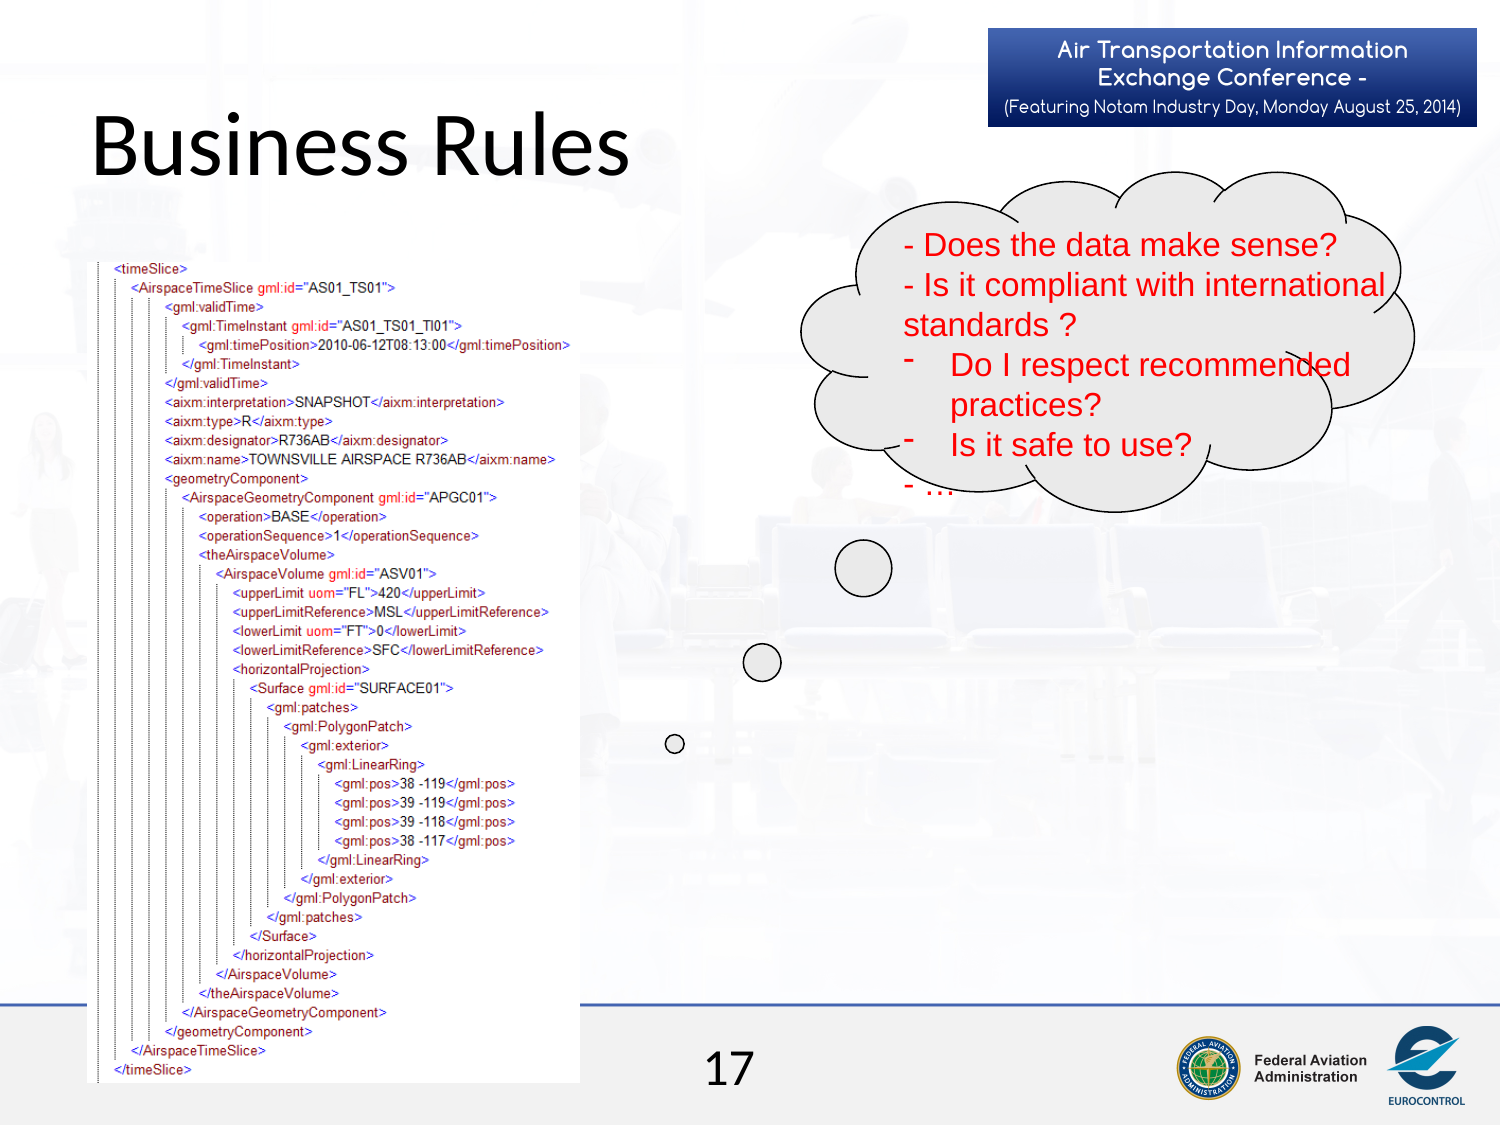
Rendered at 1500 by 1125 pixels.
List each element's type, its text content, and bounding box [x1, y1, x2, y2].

text_box [665, 734, 685, 754]
title Business Rules [75, 45, 1425, 233]
text_box [743, 643, 782, 682]
text_box [897, 172, 1346, 215]
text_box [835, 539, 892, 597]
text_box - Does the data make sense? - Is it compliant with international standards ? Do I respect recommended practices? Is it safe to use? - … [888, 215, 1413, 452]
picture [0, 0, 1500, 1125]
text_box [800, 220, 1308, 513]
text_box 17 [687, 1025, 788, 1103]
